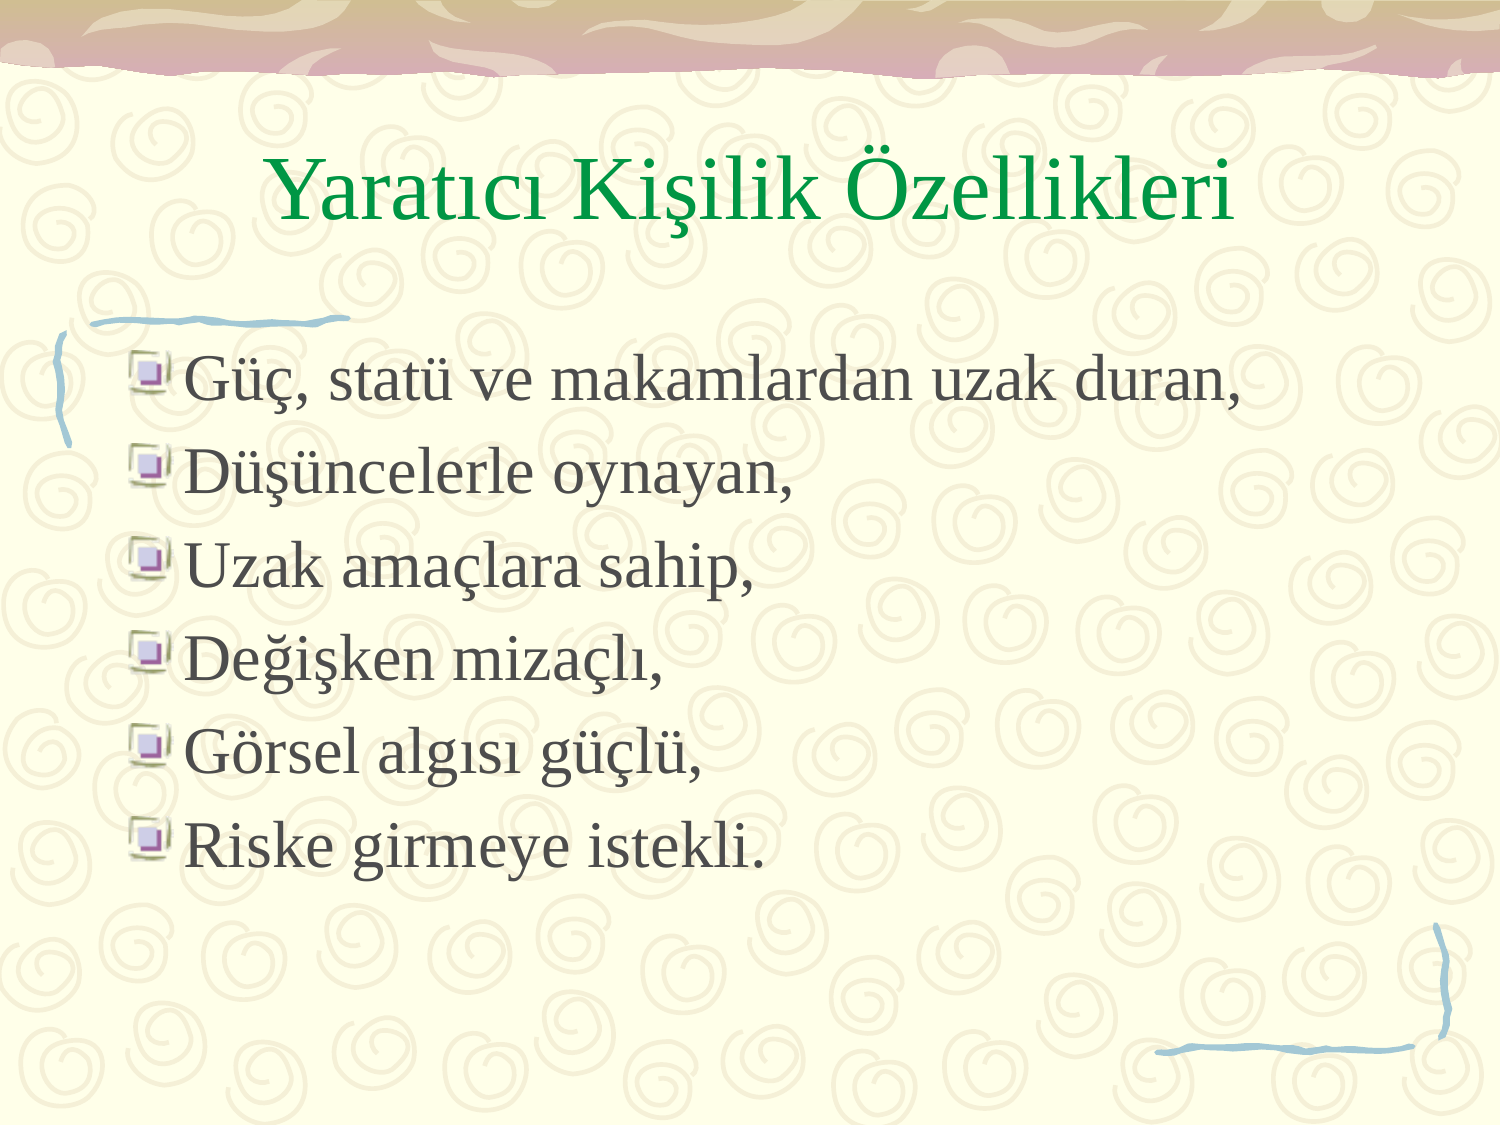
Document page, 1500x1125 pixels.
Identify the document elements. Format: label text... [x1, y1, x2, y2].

picture [127, 723, 174, 771]
picture [127, 536, 174, 584]
picture [127, 350, 174, 398]
title Yaratıcı Kişilik Özellikleri [112, 88, 1388, 277]
list Güç, statü ve makamlardan uzak duran, Düşüncelerle oynayan, Uzak amaçlara sahip, Değişken mizaçlı, Görsel algısı güçlü, Riske girmeye istekli. [111, 326, 1388, 1002]
picture [127, 816, 174, 864]
picture [127, 630, 174, 677]
picture [127, 443, 174, 491]
